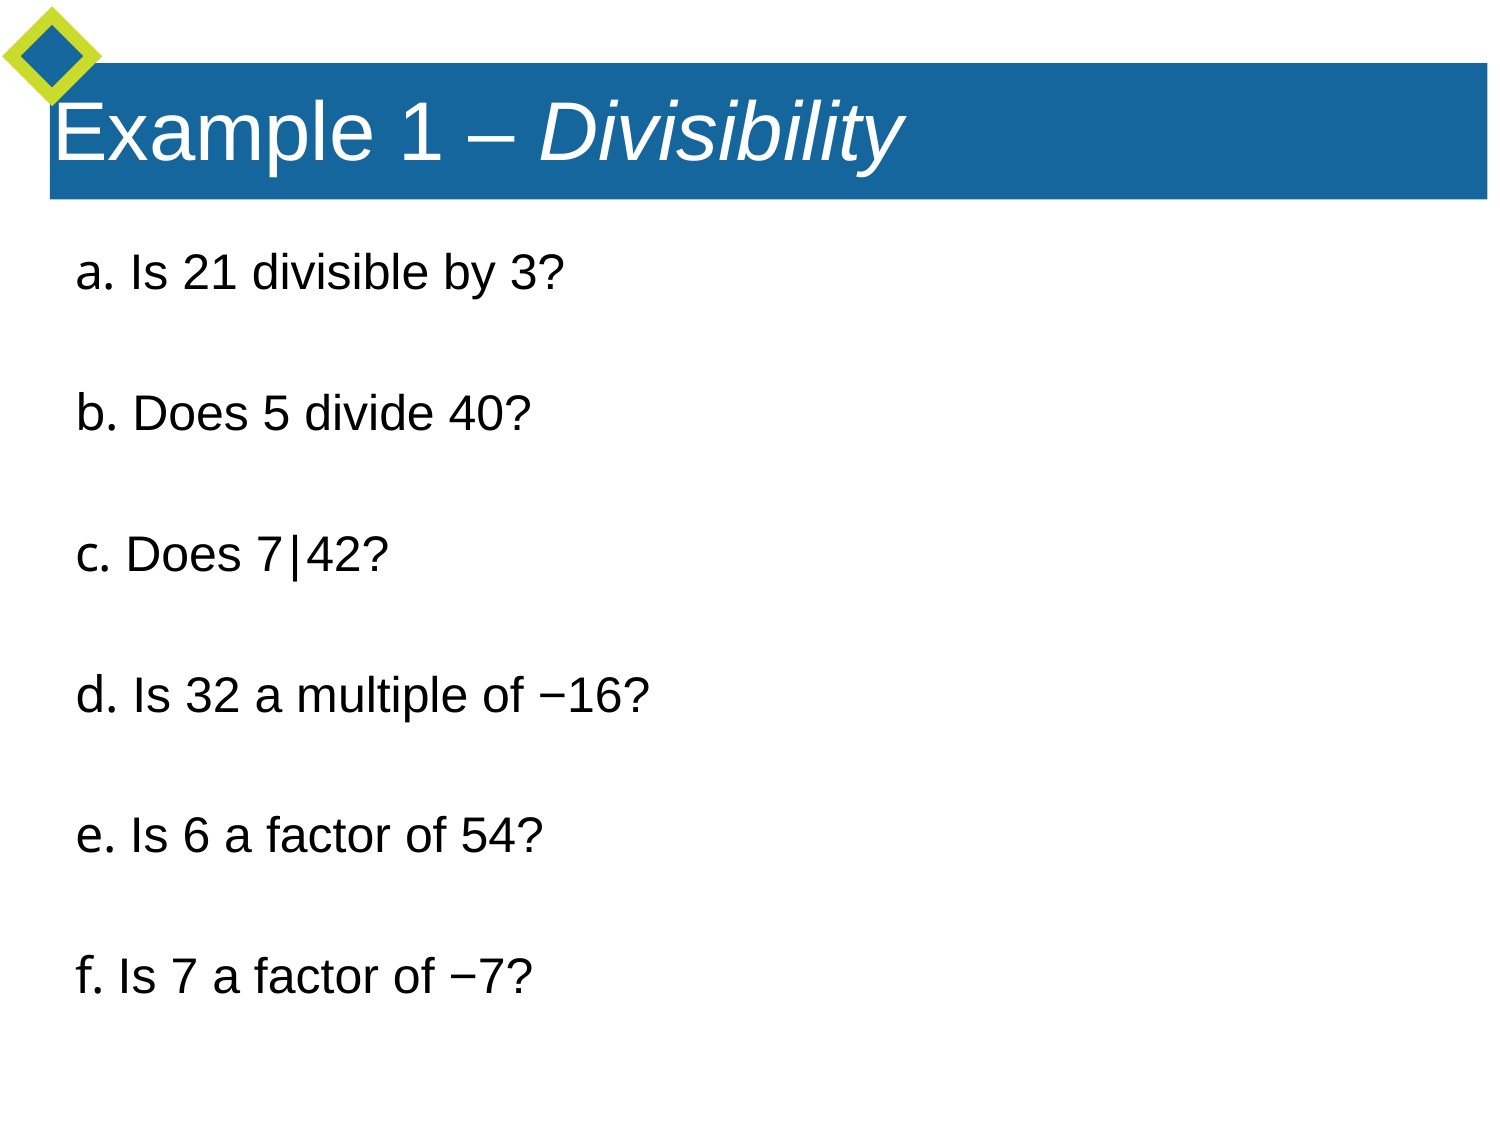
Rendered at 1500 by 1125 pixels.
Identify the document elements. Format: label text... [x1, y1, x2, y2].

title Example 1 – Divisibility [52, 33, 1403, 221]
list a. Is 21 divisible by 3? b. Does 5 divide 40? c. Does 7 | 42? d. Is 32 a multiple of −16? e. Is 6 a factor of 54? f. Is 7 a factor of −7? [75, 239, 1425, 1103]
